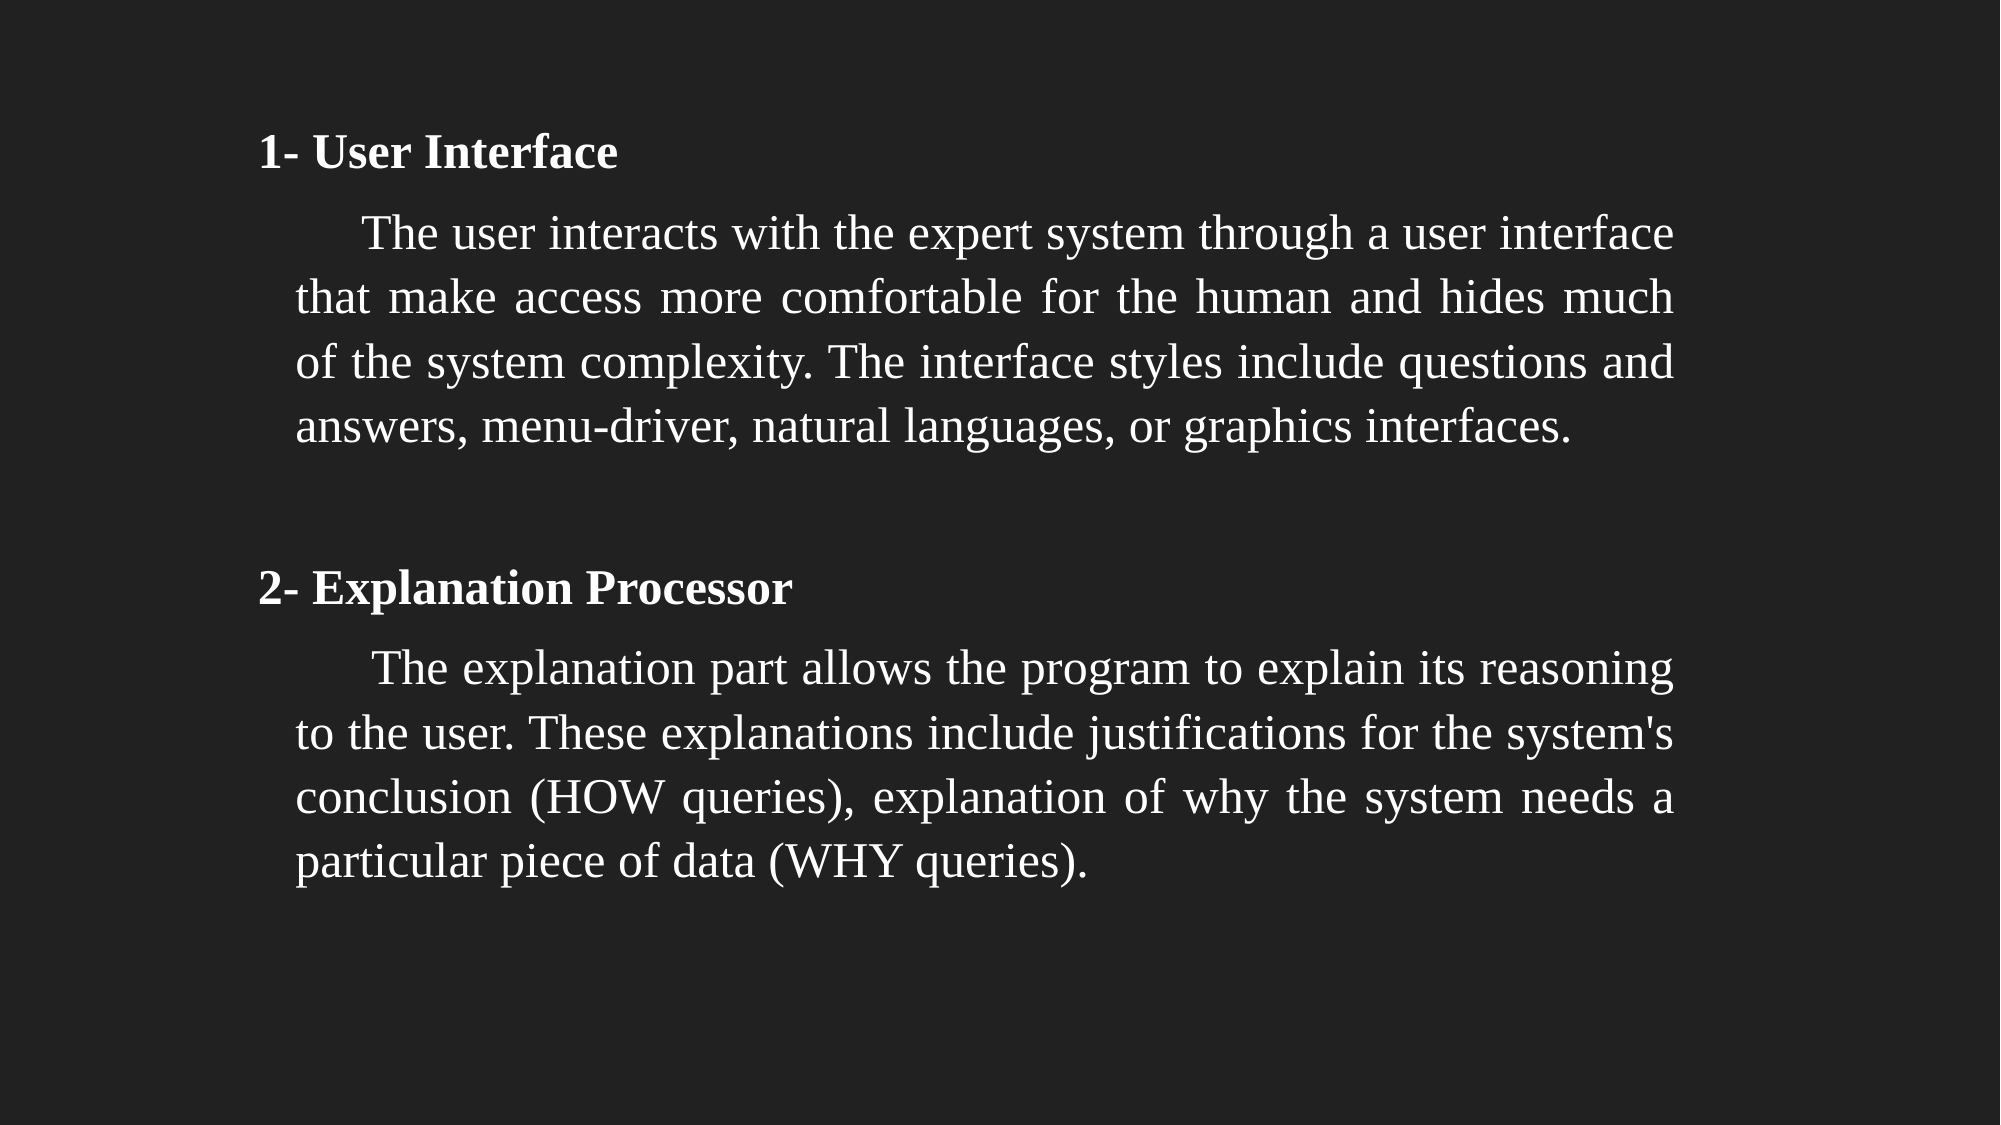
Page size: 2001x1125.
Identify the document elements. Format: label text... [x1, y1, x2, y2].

text_box 1- User Interface The user interacts with the expert system through a user interface that make access more comfortable for the human and hides much of the system complexity. The interface styles include questions and answers, menu-driver, natural languages, or graphics interfaces. 2- Explanation Processor The explanation part allows the program to explain its reasoning to the user. These explanations include justifications for the system's conclusion (HOW queries), explanation of why the system needs a particular piece of data (WHY queries). [243, 107, 1691, 895]
